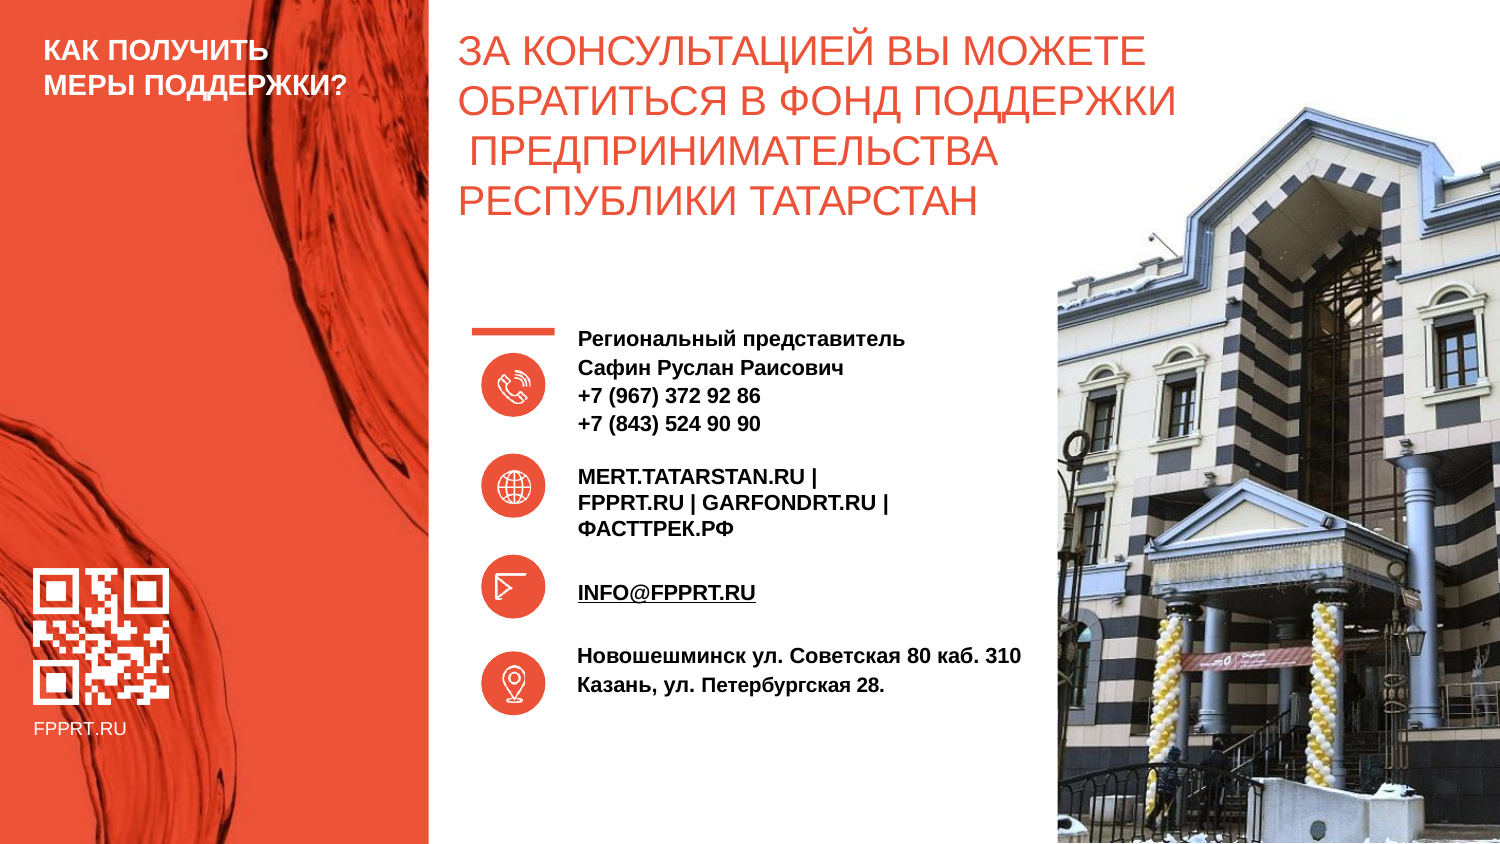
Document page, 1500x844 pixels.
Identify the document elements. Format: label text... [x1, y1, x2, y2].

text_box [1057, 101, 1500, 843]
text_box [471, 327, 555, 336]
text_box КАК ПОЛУЧИТЬ МЕРЫ ПОДДЕРЖКИ? [41, 28, 313, 101]
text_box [480, 554, 546, 619]
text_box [480, 453, 546, 519]
text_box Новошешминск ул. Советская 80 каб. 310 Казань, ул. Петербургская 28. [575, 639, 1041, 697]
text_box [0, 0, 429, 844]
title ЗА КОНСУЛЬТАЦИЕЙ ВЫ МОЖЕТЕ ОБРАТИТЬСЯ В ФОНД ПОДДЕРЖКИ ПРЕДПРИНИМАТЕЛЬСТВА РЕСПУБЛИКИ ТАТАРСТАН [313, 21, 1187, 225]
text_box [33, 568, 169, 705]
text_box Региональный представитель Сафин Руслан Раисович +7 (967) 372 92 86 +7 (843) 524 90 90 MERT.TATARSTAN.RU | FPPRT.RU | GARFONDRT.RU | ФАСТТРЕК.РФ INFO@FPPRT.RU [575, 322, 932, 606]
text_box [480, 352, 546, 418]
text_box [480, 651, 546, 716]
text_box FPPRT.RU [31, 714, 129, 740]
